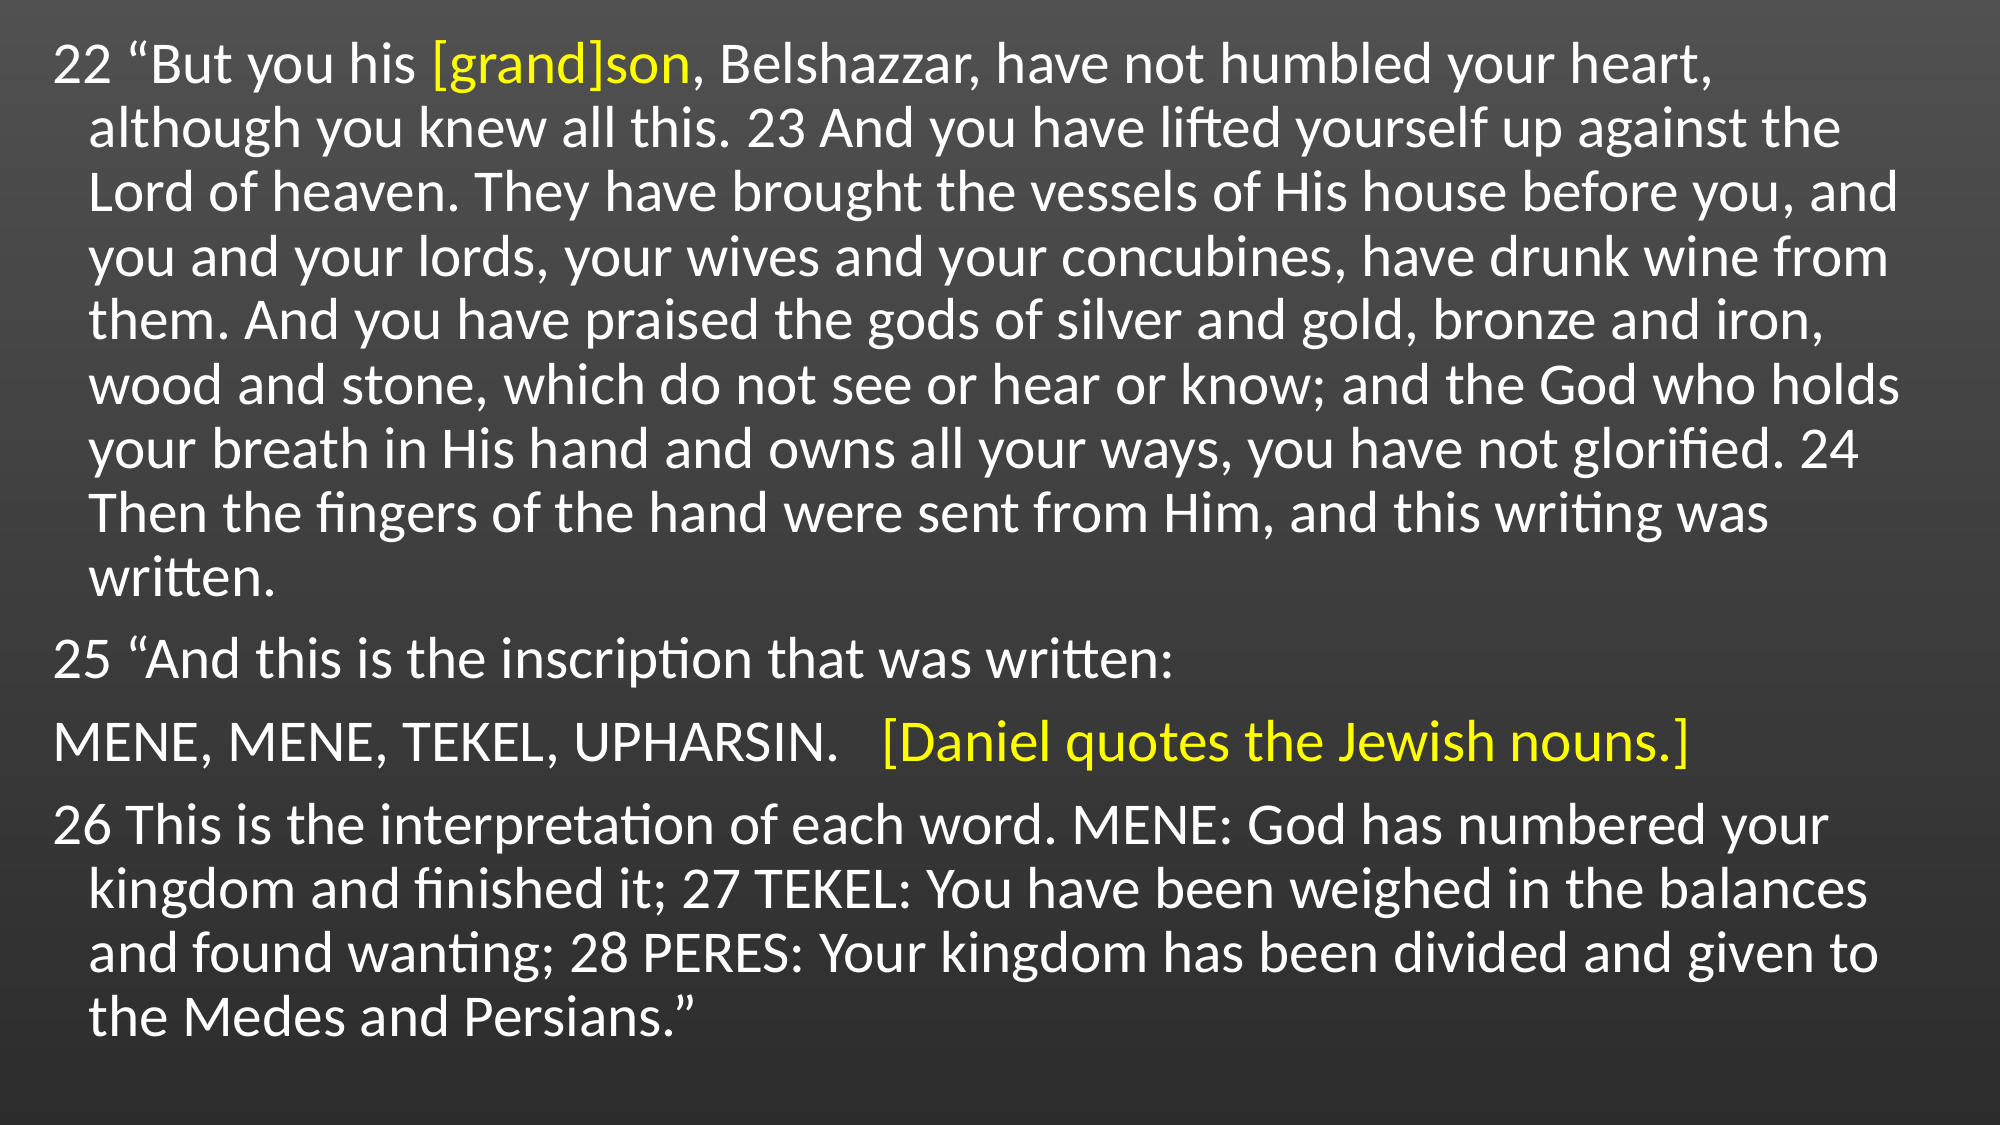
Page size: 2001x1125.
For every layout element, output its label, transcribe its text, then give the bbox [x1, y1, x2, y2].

list 22 “But you his [grand]son, Belshazzar, have not humbled your heart, although you knew all this. 23 And you have lifted yourself up against the Lord of heaven. They have brought the vessels of His house before you, and you and your lords, your wives and your concubines, have drunk wine from them. And you have praised the gods of silver and gold, bronze and iron, wood and stone, which do not see or hear or know; and the God who holds your breath in His hand and owns all your ways, you have not glorified. 24 Then the fingers of the hand were sent from Him, and this writing was written. 25 “And this is the inscription that was written: MENE, MENE, TEKEL, UPHARSIN. [Daniel quotes the Jewish nouns.] 26 This is the interpretation of each word. MENE: God has numbered your kingdom and finished it; 27 TEKEL: You have been weighed in the balances and found wanting; 28 PERES: Your kingdom has been divided and given to the Medes and Persians.” [37, 24, 1938, 1063]
